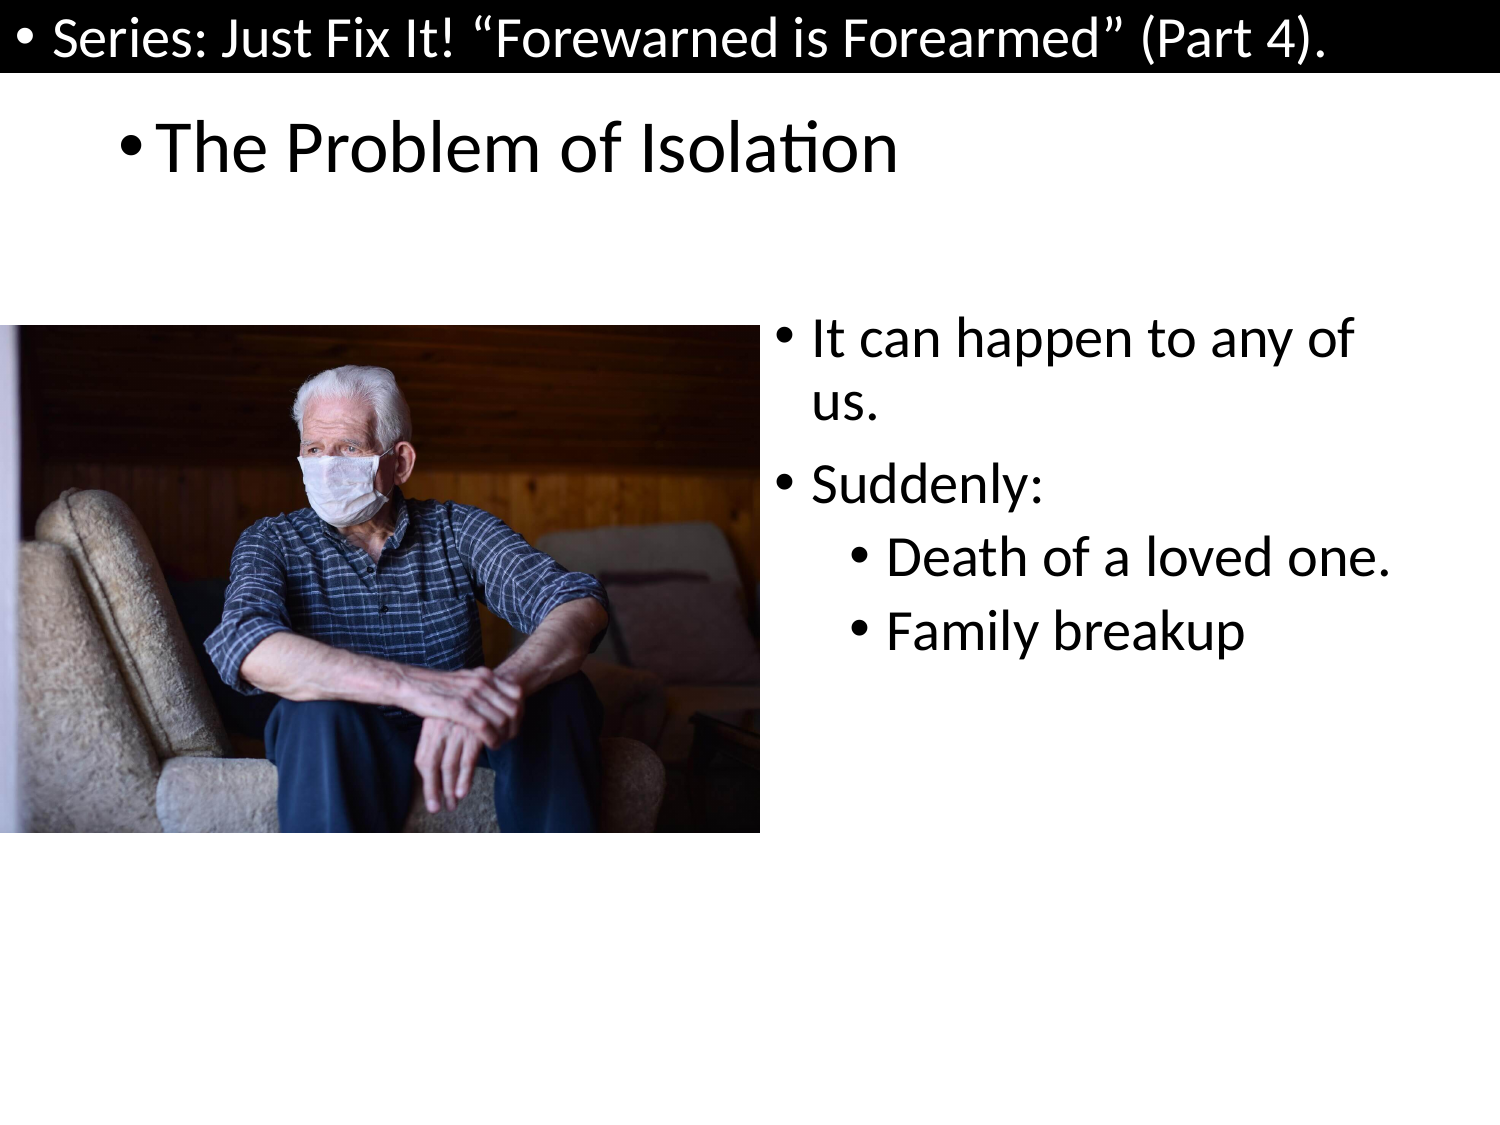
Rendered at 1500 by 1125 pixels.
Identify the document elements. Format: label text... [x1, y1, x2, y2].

list The Problem of Isolation [103, 100, 1397, 271]
list It can happen to any of us. Suddenly: Death of a loved one. Family breakup [759, 299, 1442, 1125]
picture [0, 325, 760, 833]
text_box Series: Just Fix It! “Forewarned is Forearmed” (Part 4). [0, 0, 1500, 73]
